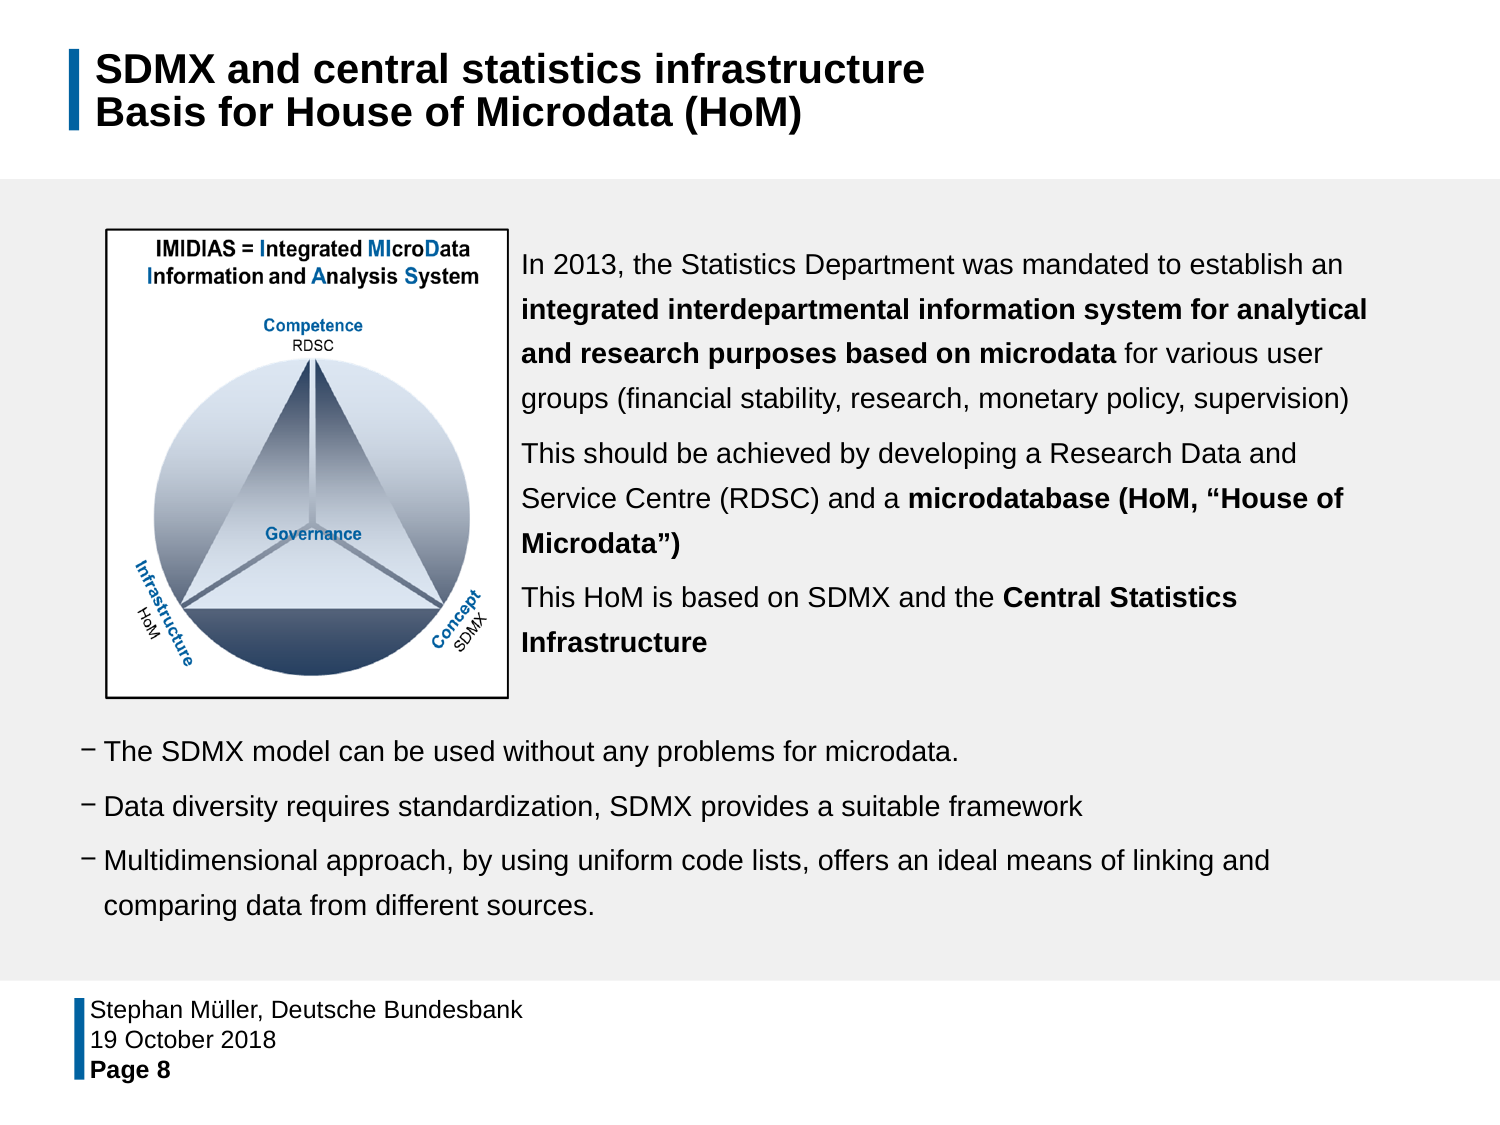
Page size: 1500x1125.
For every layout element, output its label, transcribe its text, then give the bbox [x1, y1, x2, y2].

list In 2013, the Statistics Department was mandated to establish an integrated interdepartmental information system for analytical and research purposes based on microdata for various user groups (financial stability, research, monetary policy, supervision) This should be achieved by developing a Research Data and Service Centre (RDSC) and a microdatabase (HoM, “House of Microdata”) This HoM is based on SDMX and the Central Statistics Infrastructure The SDMX model can be used without any problems for microdata. Data diversity requires standardization, SDMX provides a suitable framework Multidimensional approach, by using uniform code lists, offers an ideal means of linking and comparing data from different sources. [64, 227, 1395, 958]
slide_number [76, 1025, 424, 1053]
footer Stephan Müller, Deutsche Bundesbank [76, 995, 1409, 1023]
title SDMX and central statistics infrastructure Basis for House of Microdata (HoM) [80, 42, 1411, 150]
slide_number Page 8 [76, 1055, 424, 1082]
picture [100, 227, 526, 704]
